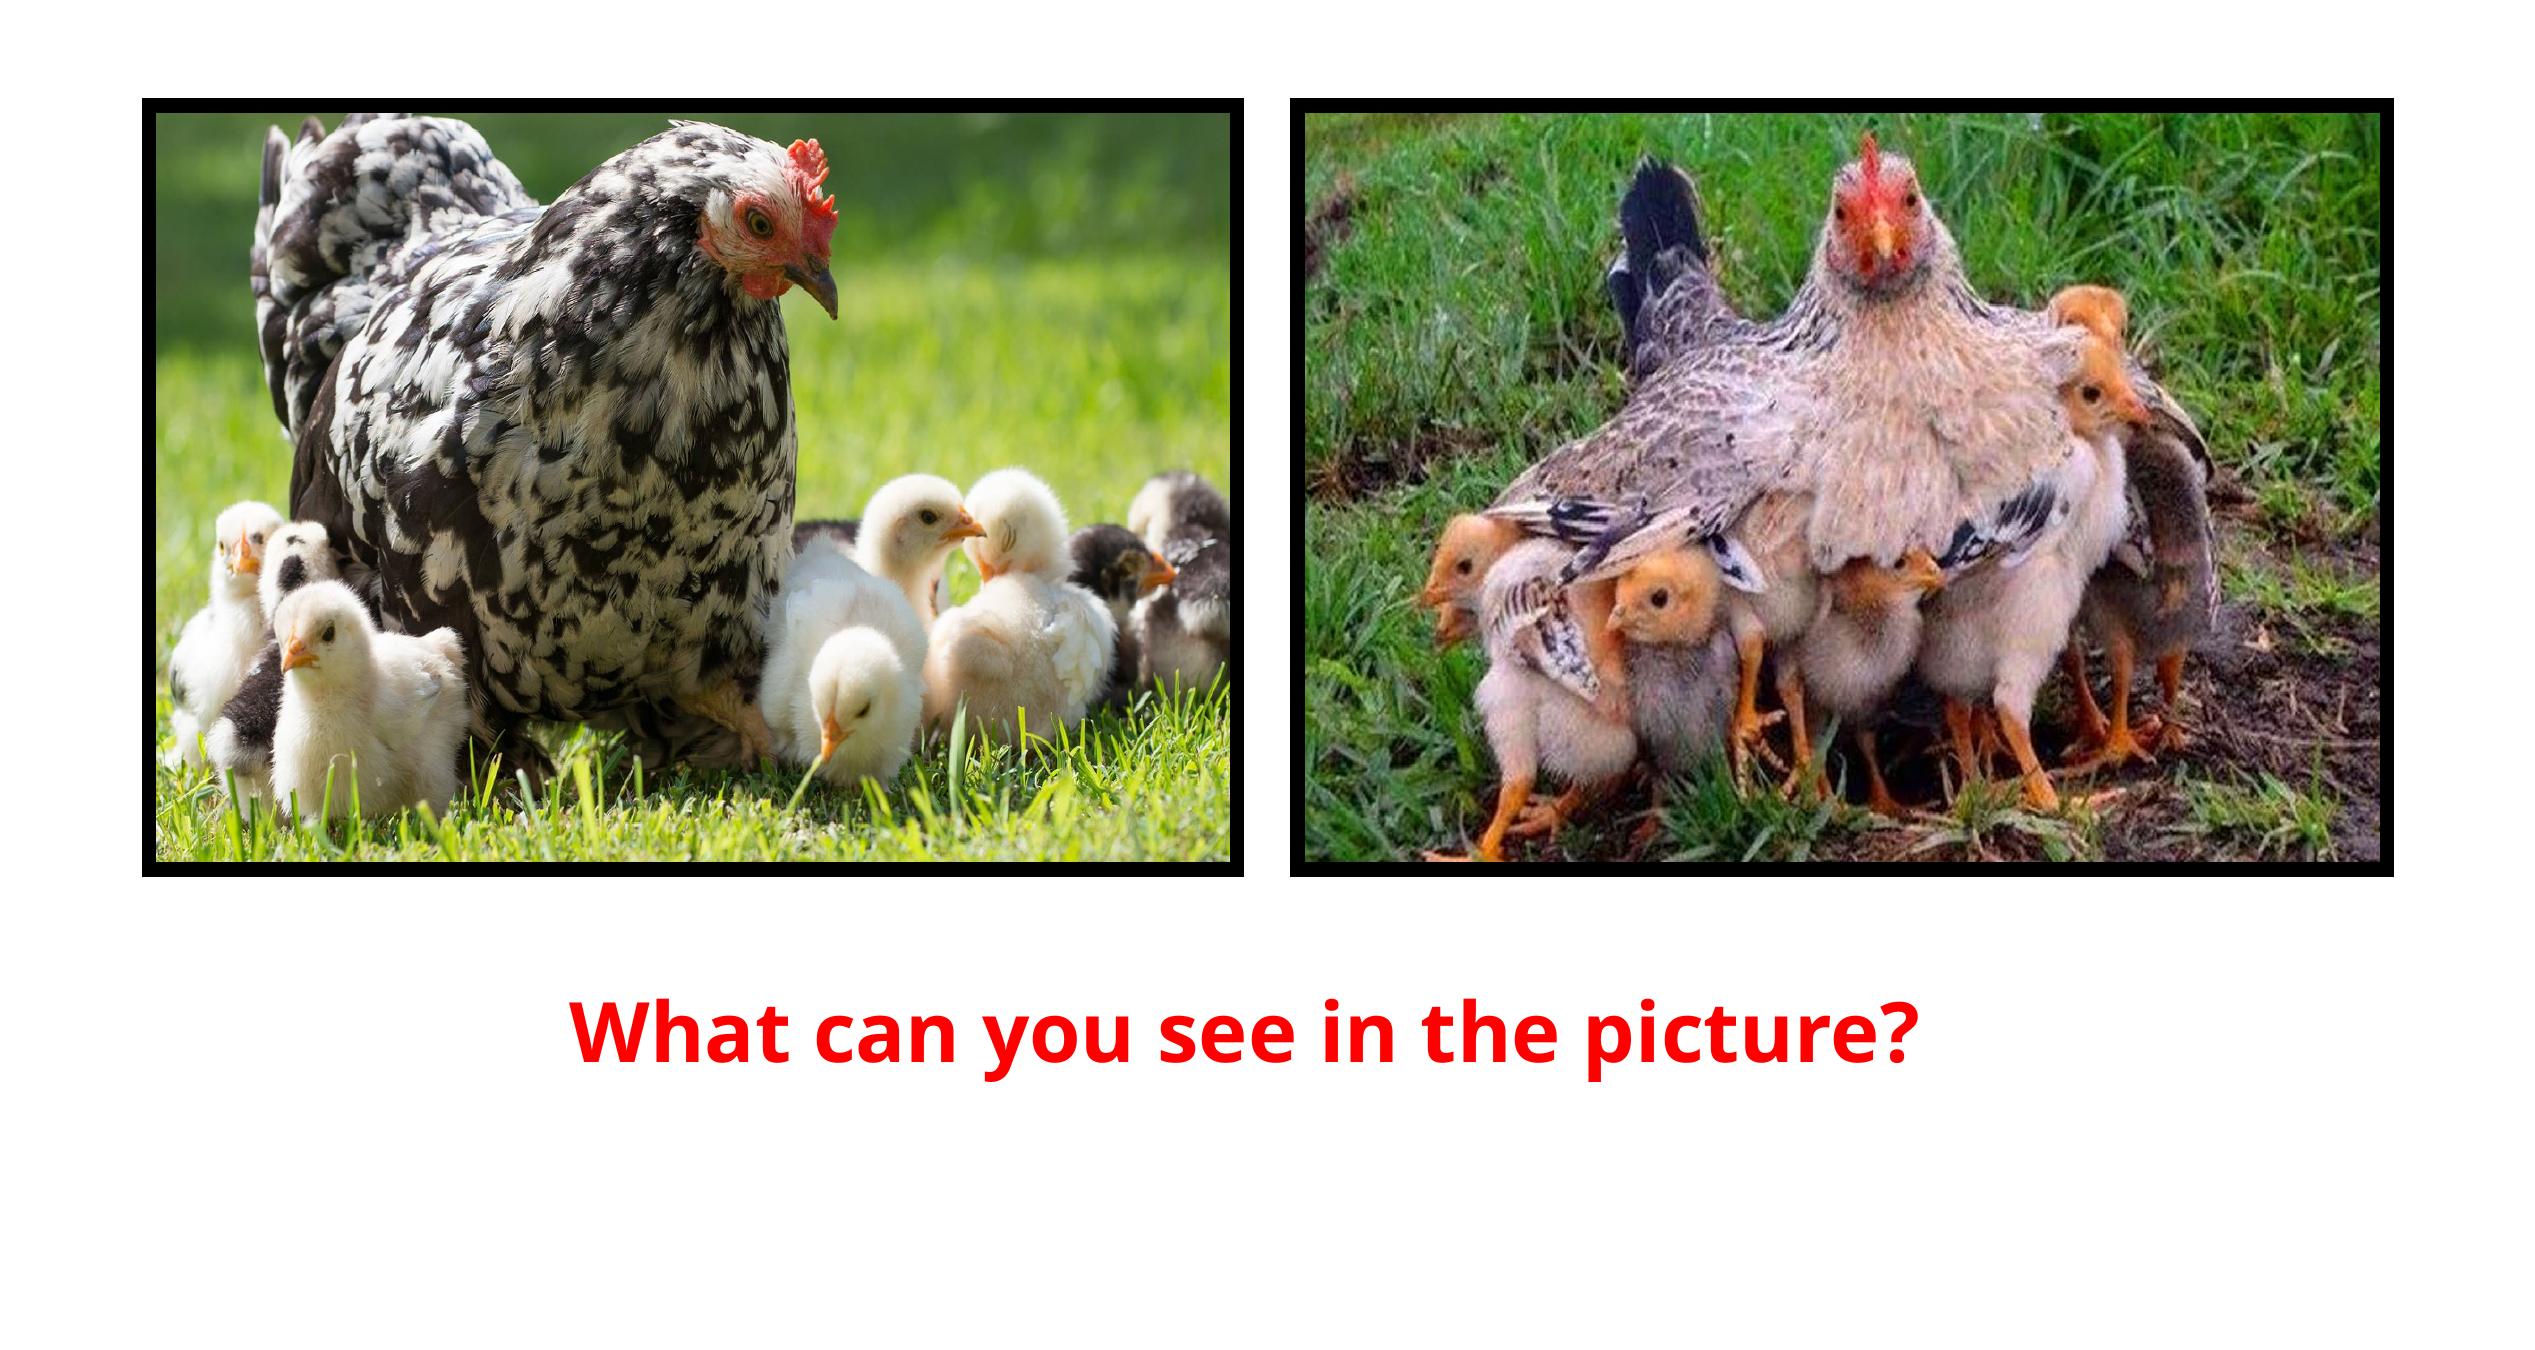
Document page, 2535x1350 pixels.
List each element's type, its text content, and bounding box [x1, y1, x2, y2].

picture [156, 112, 1231, 863]
picture [1304, 112, 2381, 863]
text_box What can you see in the picture? [554, 971, 1955, 1087]
